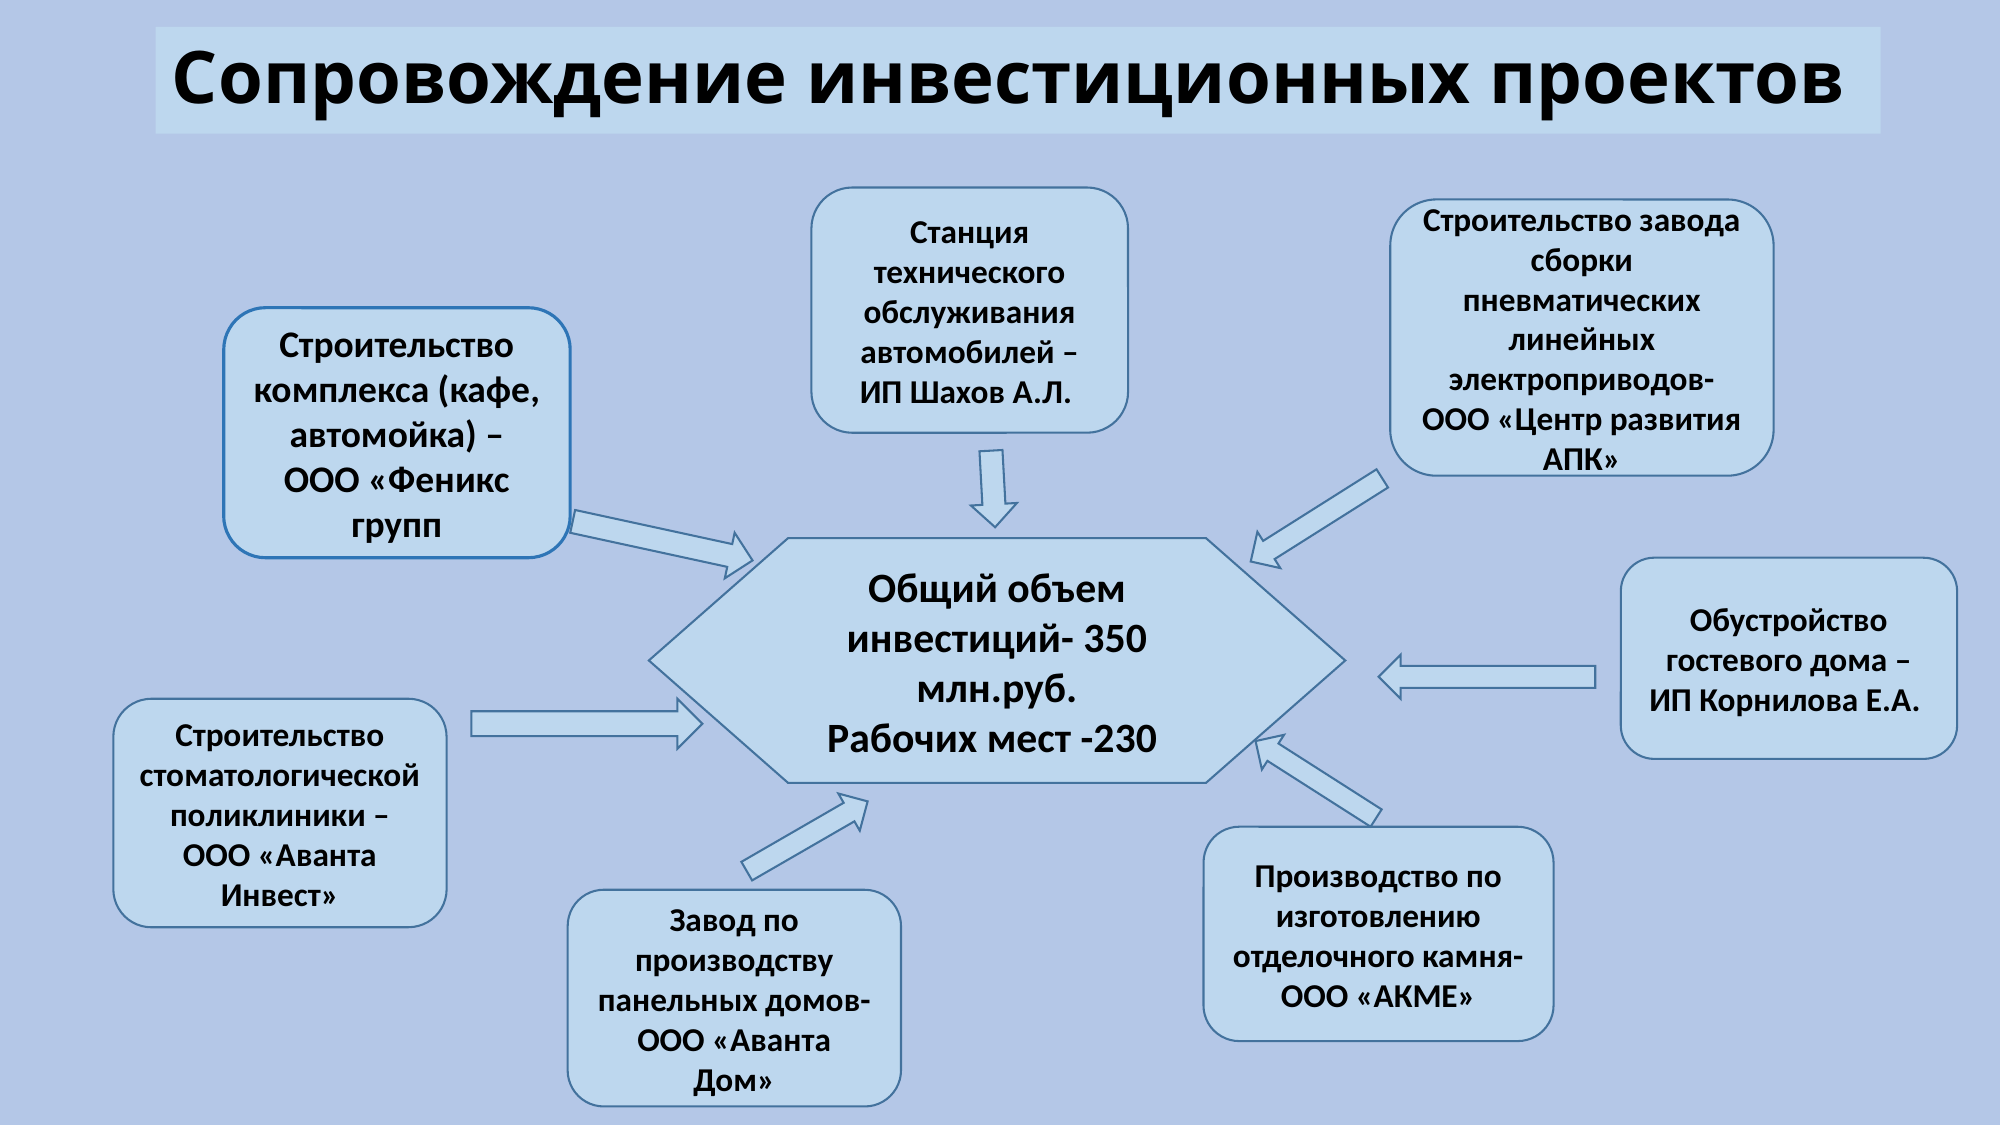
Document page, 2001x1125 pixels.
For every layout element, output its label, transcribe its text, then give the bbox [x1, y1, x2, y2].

text_box Строительство завода сборки пневматических линейных электроприводов- ООО «Центр развития АПК» [1389, 198, 1775, 477]
text_box Завод по производству панельных домов- ООО «Аванта Дом» [566, 888, 903, 1108]
text_box [1254, 733, 1384, 829]
text_box Производство по изготовлению отделочного камня-ООО «АКМЕ» [1202, 825, 1555, 1043]
text_box Станция технического обслуживания автомобилей – ИП Шахов А.Л. [810, 186, 1130, 434]
text_box Общий объем инвестиций- 350 млн.руб. Рабочих мест -230 [647, 537, 1347, 784]
text_box [968, 448, 1020, 529]
text_box Строительство комплекса (кафе, автомойка) – ООО «Феникс групп [222, 306, 572, 560]
text_box [569, 508, 754, 581]
text_box [470, 696, 704, 752]
text_box [739, 791, 869, 882]
text_box [1377, 652, 1597, 702]
text_box Обустройство гостевого дома – ИП Корнилова Е.А. [1619, 556, 1959, 760]
title Сопровождение инвестиционных проектов [155, 26, 1881, 134]
text_box Строительство стоматологической поликлиники – ООО «Аванта Инвест» [112, 697, 448, 929]
text_box [1249, 467, 1390, 570]
